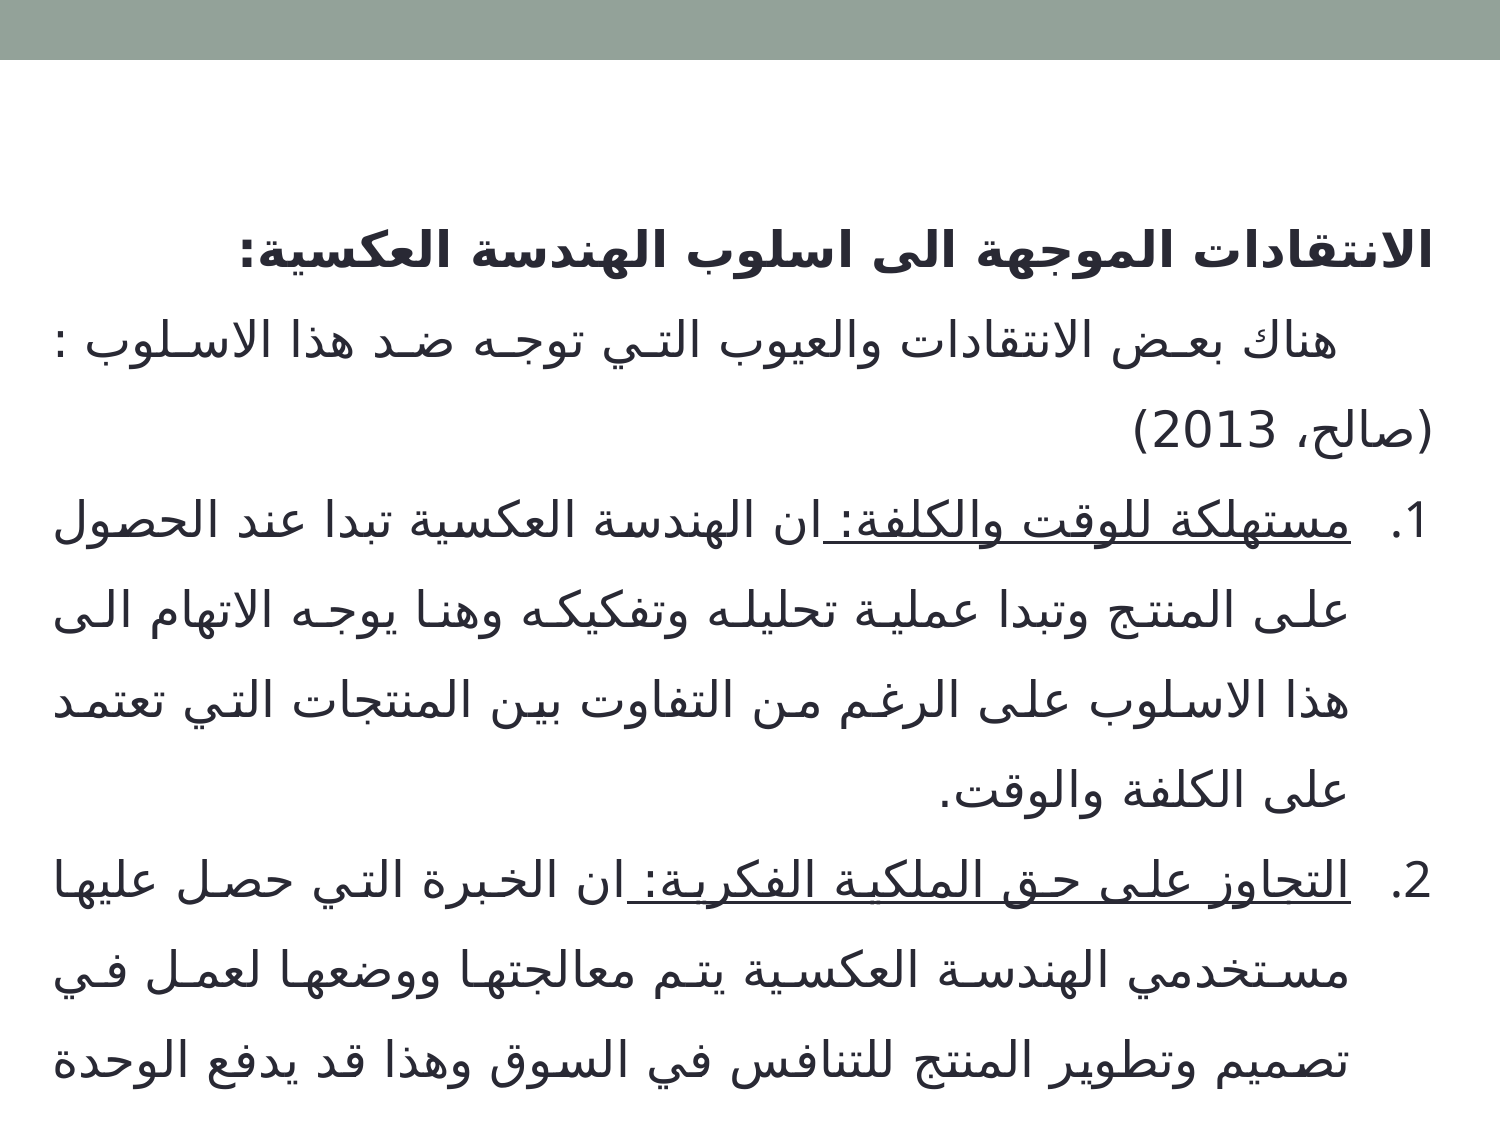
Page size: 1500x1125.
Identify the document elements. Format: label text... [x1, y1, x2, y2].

text_box الانتقادات الموجهة الى اسلوب الهندسة العكسية: هناك بعض الانتقادات والعيوب التي توجه ضد هذا الاسلوب : (صالح، 2013) مستهلكة للوقت والكلفة: ان الهندسة العكسية تبدا عند الحصول على المنتج وتبدا عملية تحليله وتفكيكه وهنا يوجه الاتهام الى هذا الاسلوب على الرغم من التفاوت بين المنتجات التي تعتمد على الكلفة والوقت. التجاوز على حق الملكية الفكرية: ان الخبرة التي حصل عليها مستخدمي الهندسة العكسية يتم معالجتها ووضعها لعمل في تصميم وتطوير المنتج للتنافس في السوق وهذا قد يدفع الوحدة الى تجديد التقنيات او تكرار عملية التصميم حتى ينتج منتج منقح ويضعف سوق المبتكر ويجبره على التحويل الى اسعار تنافسية. [37, 179, 1450, 1125]
